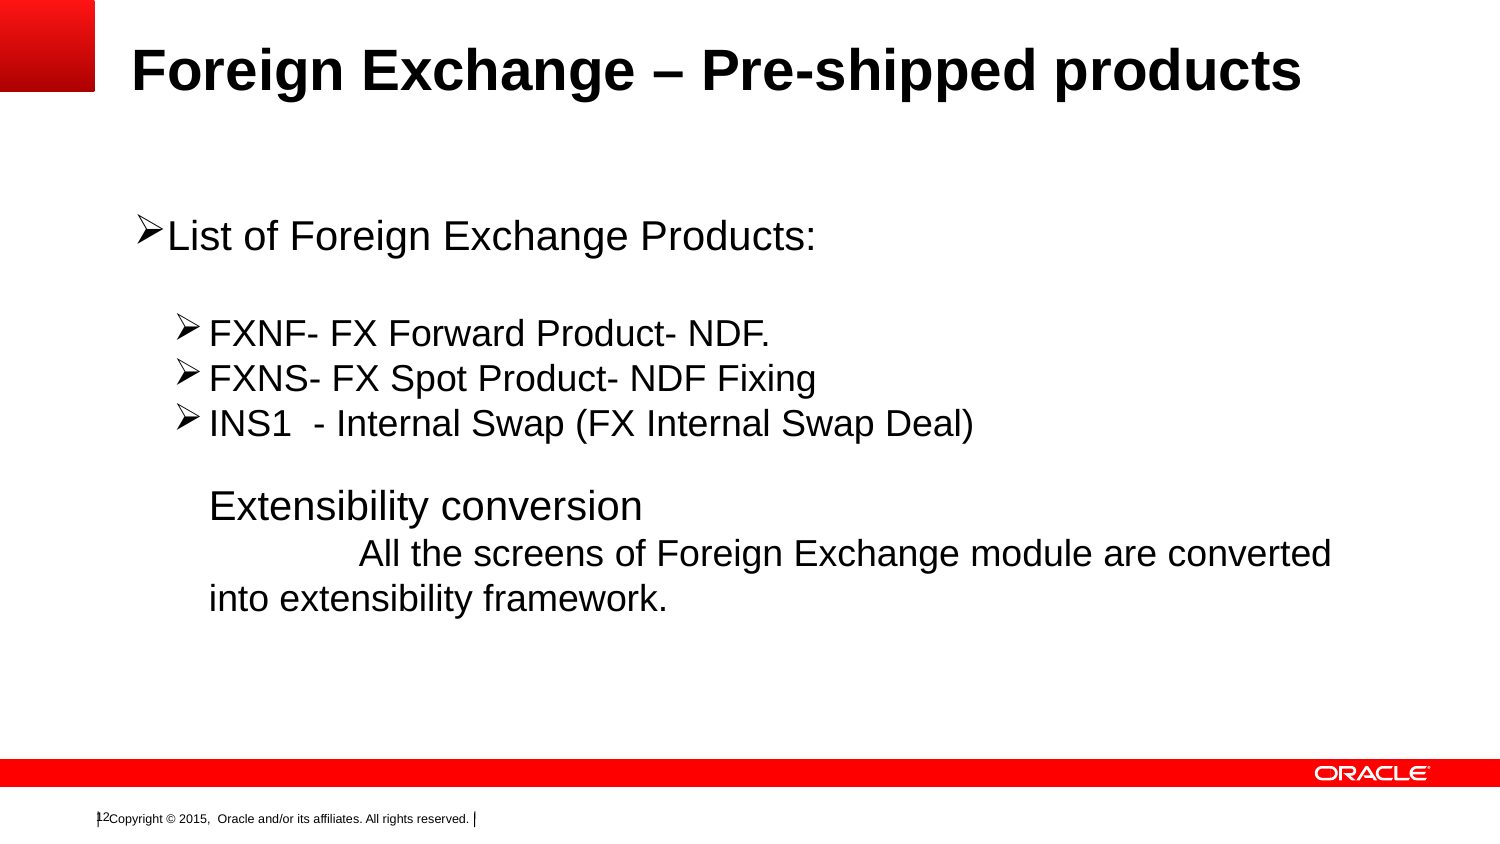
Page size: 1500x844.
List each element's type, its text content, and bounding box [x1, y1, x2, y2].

text_box List of Foreign Exchange Products: FXNF- FX Forward Product- NDF. FXNS- FX Spot Product- NDF Fixing INS1 - Internal Swap (FX Internal Swap Deal) Extensibility conversion All the screens of Foreign Exchange module are converted into extensibility framework. [119, 201, 1418, 662]
picture [0, 759, 1500, 787]
title Foreign Exchange – Pre-shipped products [131, 40, 1482, 107]
